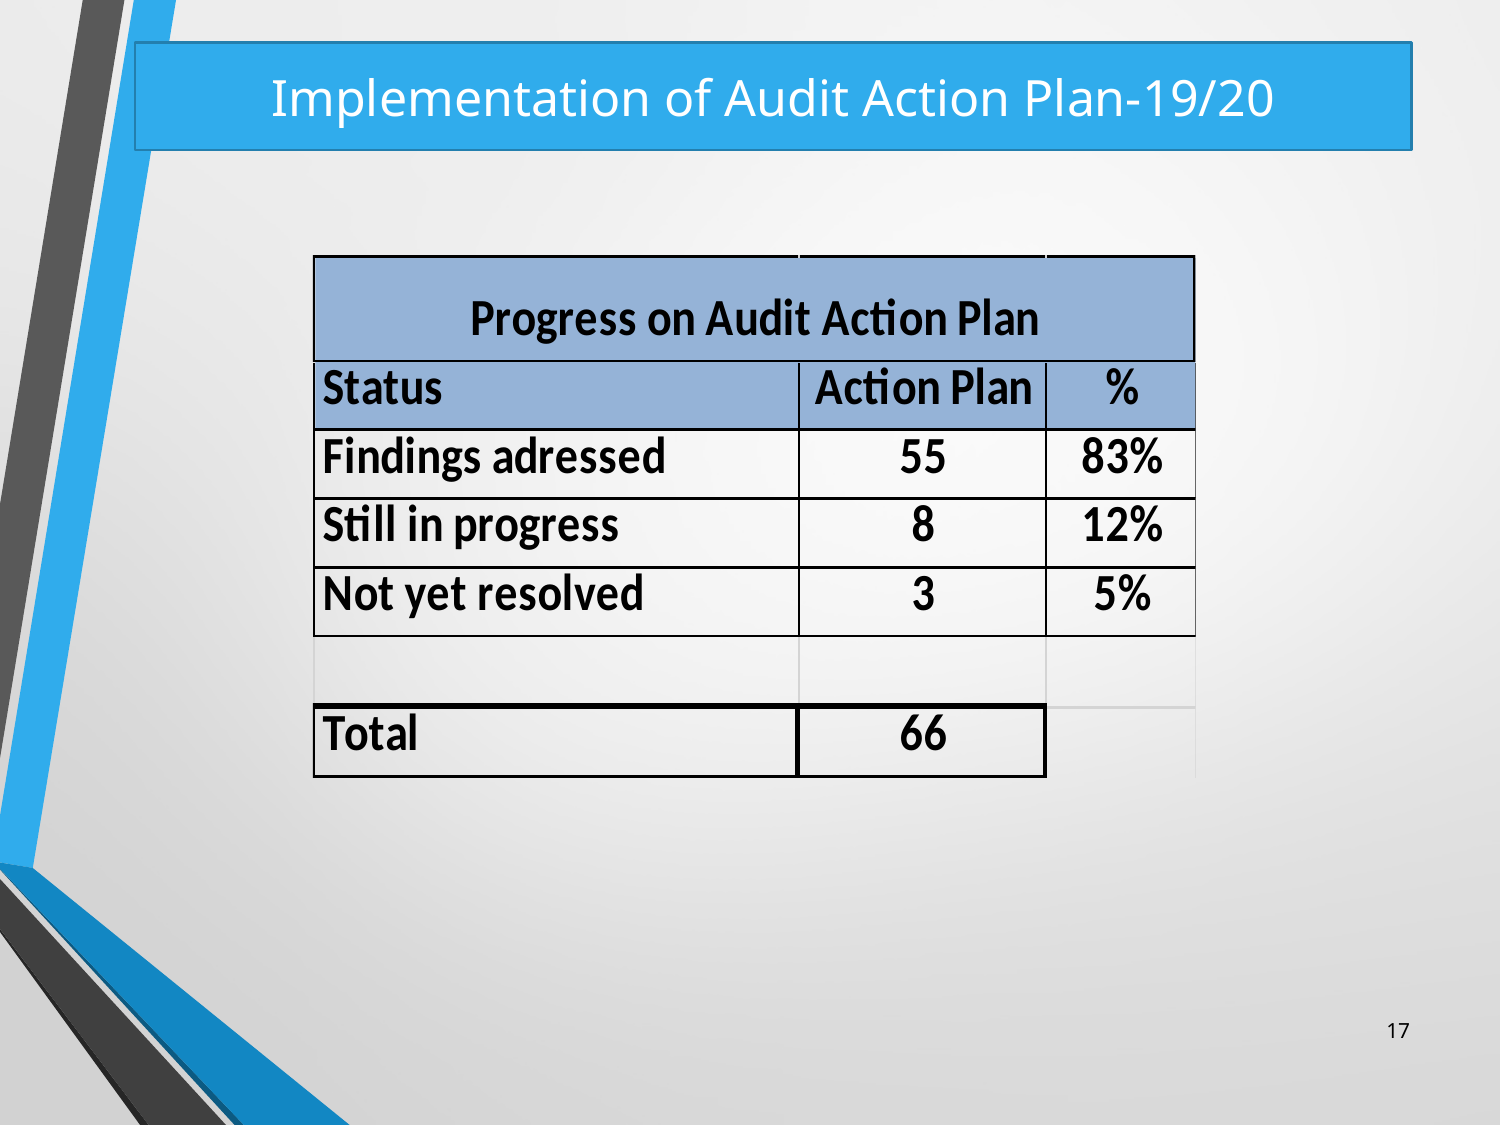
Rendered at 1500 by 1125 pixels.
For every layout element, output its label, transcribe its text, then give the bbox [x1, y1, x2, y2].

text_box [312, 255, 1198, 781]
slide_number 17 [1354, 1001, 1425, 1062]
title Implementation of Audit Action Plan-19/20 [134, 41, 1413, 151]
